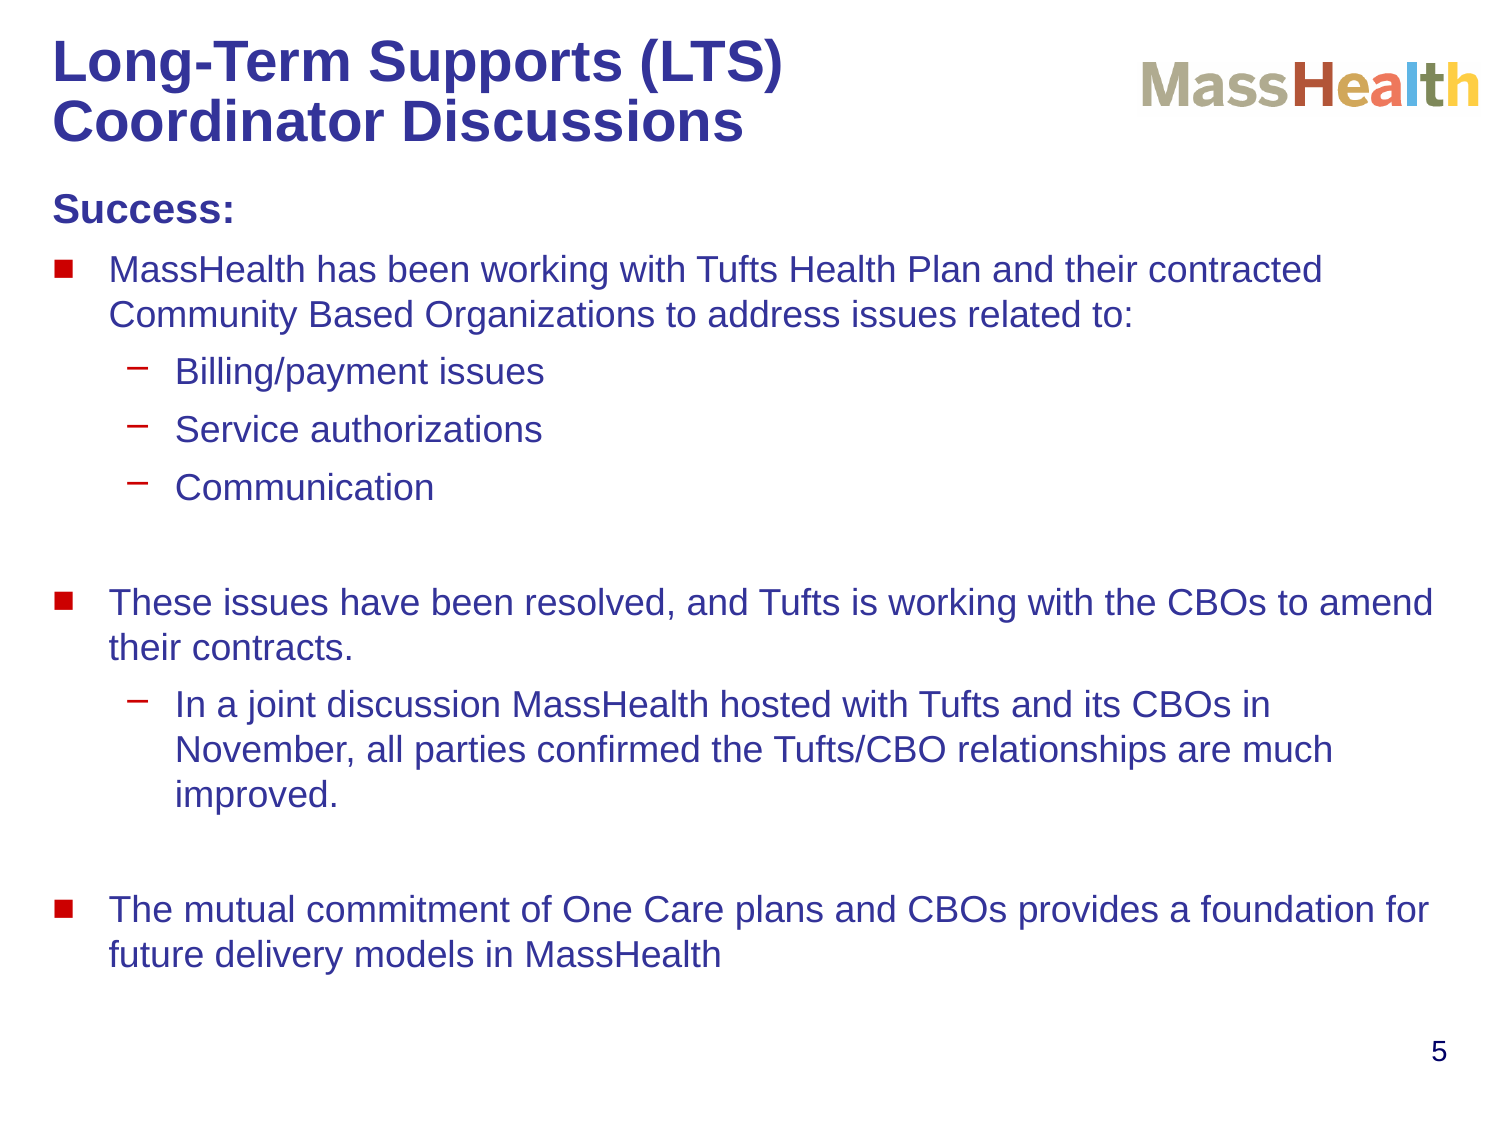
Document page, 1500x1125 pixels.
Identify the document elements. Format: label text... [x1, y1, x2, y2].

title Long-Term Supports (LTS) Coordinator Discussions [37, 24, 1088, 163]
text_box Success: MassHealth has been working with Tufts Health Plan and their contracted Community Based Organizations to address issues related to: Billing/payment issues Service authorizations Communication These issues have been resolved, and Tufts is working with the CBOs to amend their contracts. In a joint discussion MassHealth hosted with Tufts and its CBOs in November, all parties confirmed the Tufts/CBO relationships are much improved. The mutual commitment of One Care plans and CBOs provides a foundation for future delivery models in MassHealth [37, 174, 1463, 1075]
slide_number 5 [1212, 1024, 1463, 1103]
picture [1137, 62, 1481, 117]
